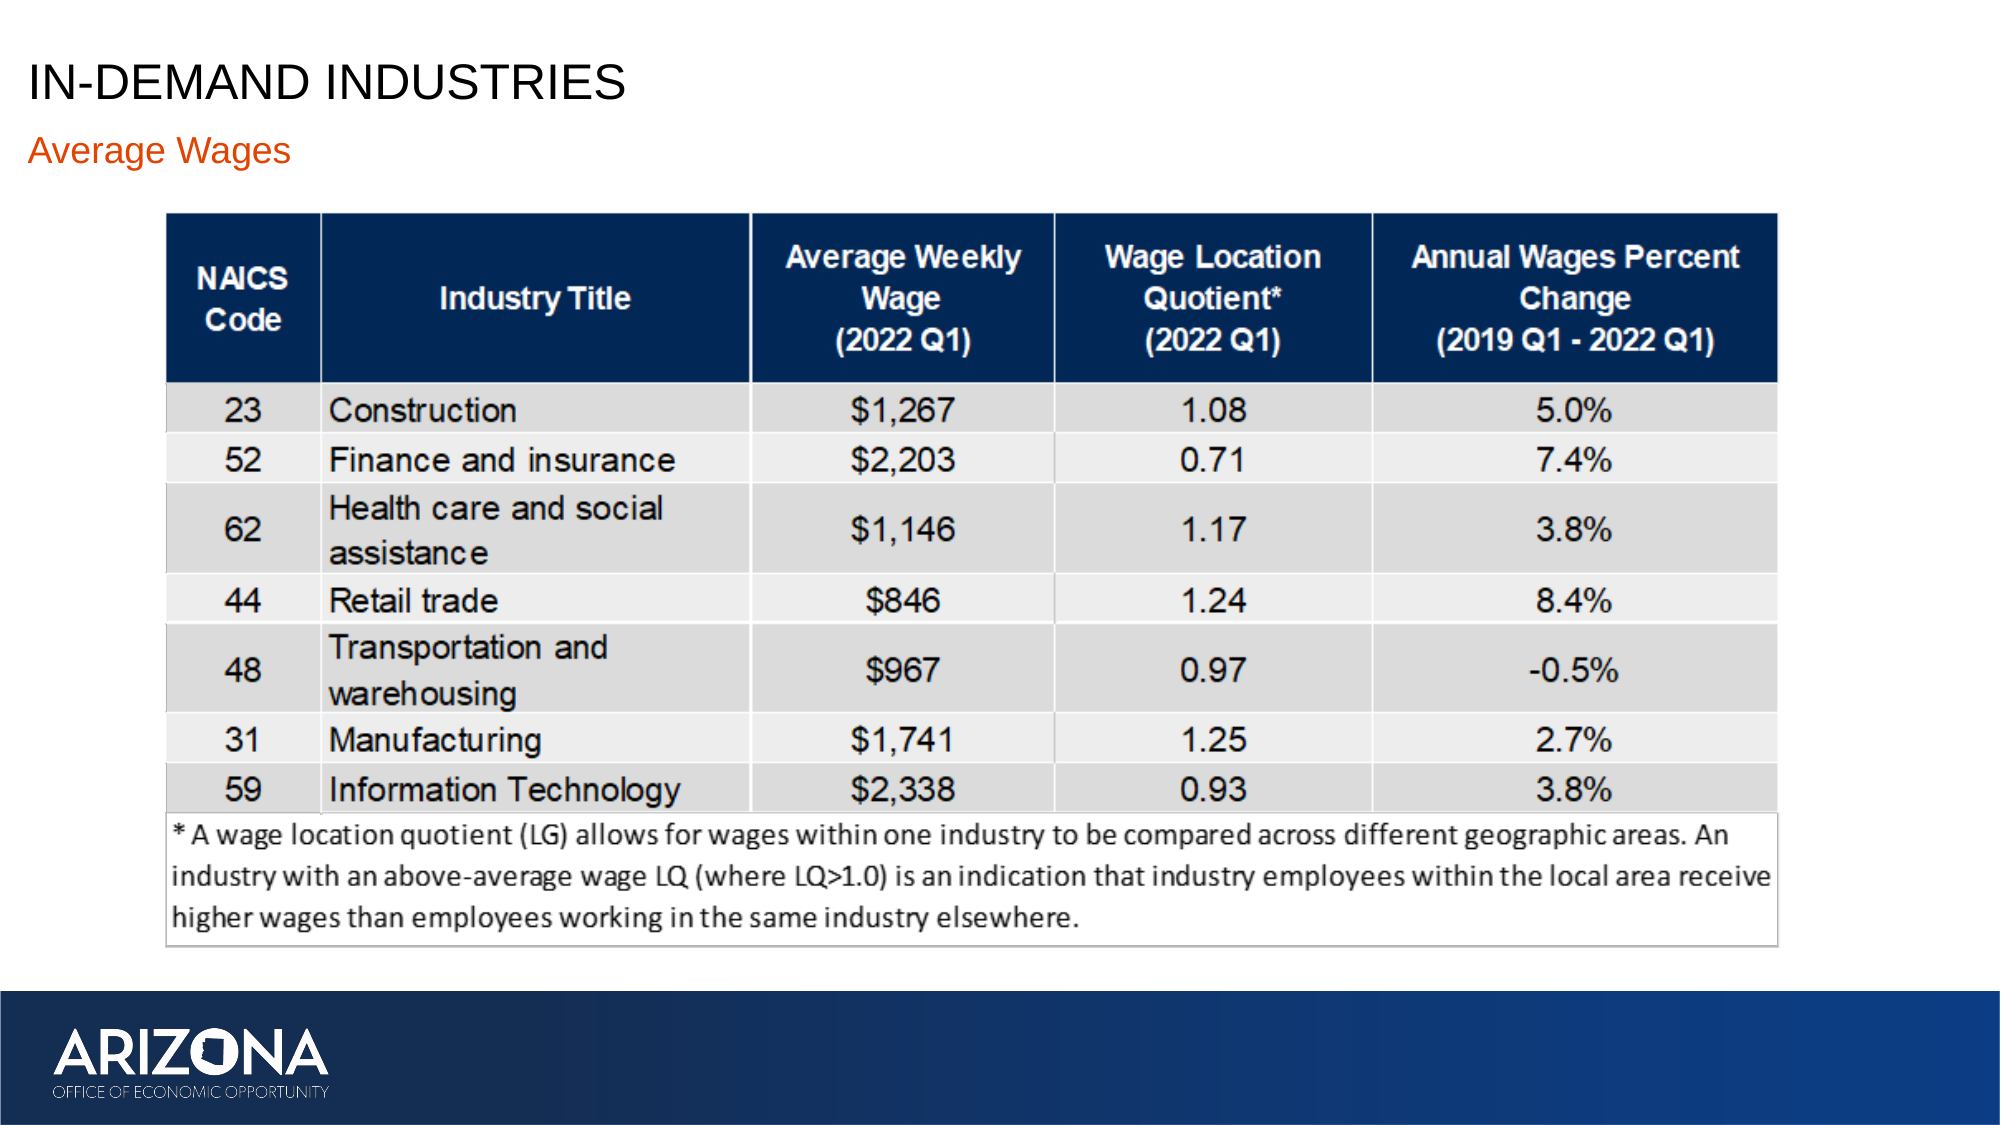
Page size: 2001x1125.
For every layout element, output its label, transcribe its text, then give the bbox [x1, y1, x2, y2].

picture [0, 991, 2000, 1125]
text_box Average Wages [12, 110, 828, 186]
picture [164, 211, 1781, 949]
text_box IN-DEMAND INDUSTRIES [12, 49, 1205, 126]
